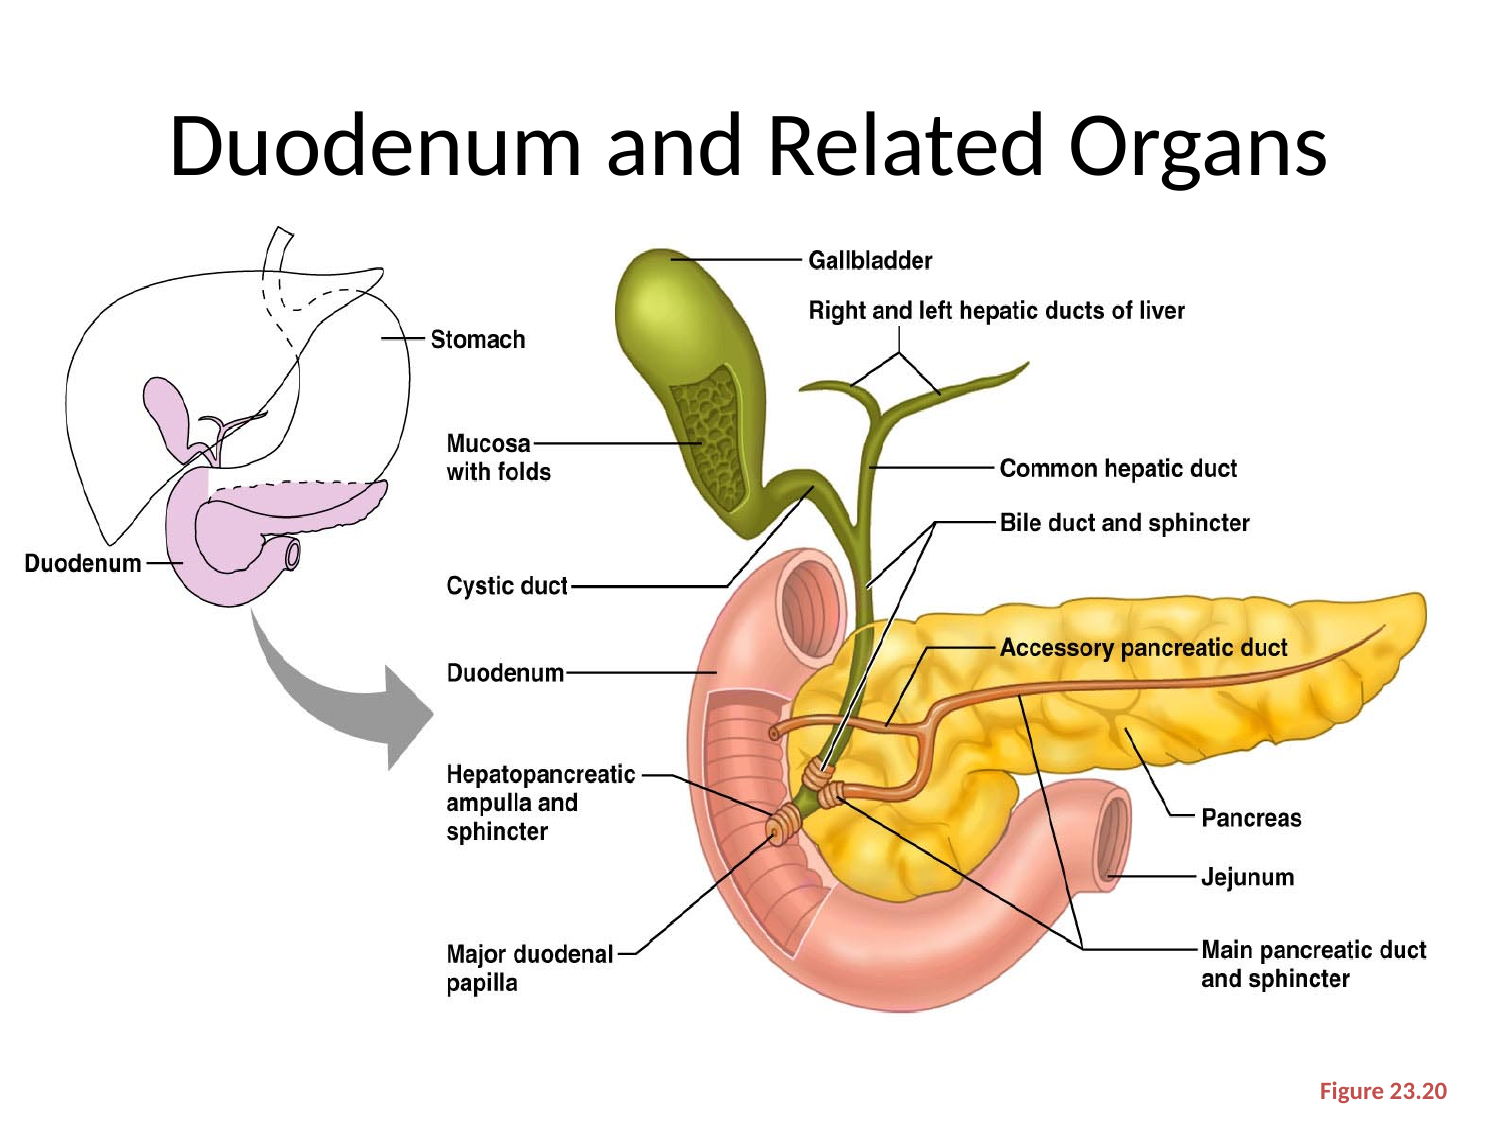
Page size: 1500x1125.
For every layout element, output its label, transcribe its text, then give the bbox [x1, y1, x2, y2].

title Duodenum and Related Organs [75, 45, 1425, 212]
text_box Figure 23.20 [1200, 1067, 1463, 1113]
picture [0, 213, 1449, 1026]
